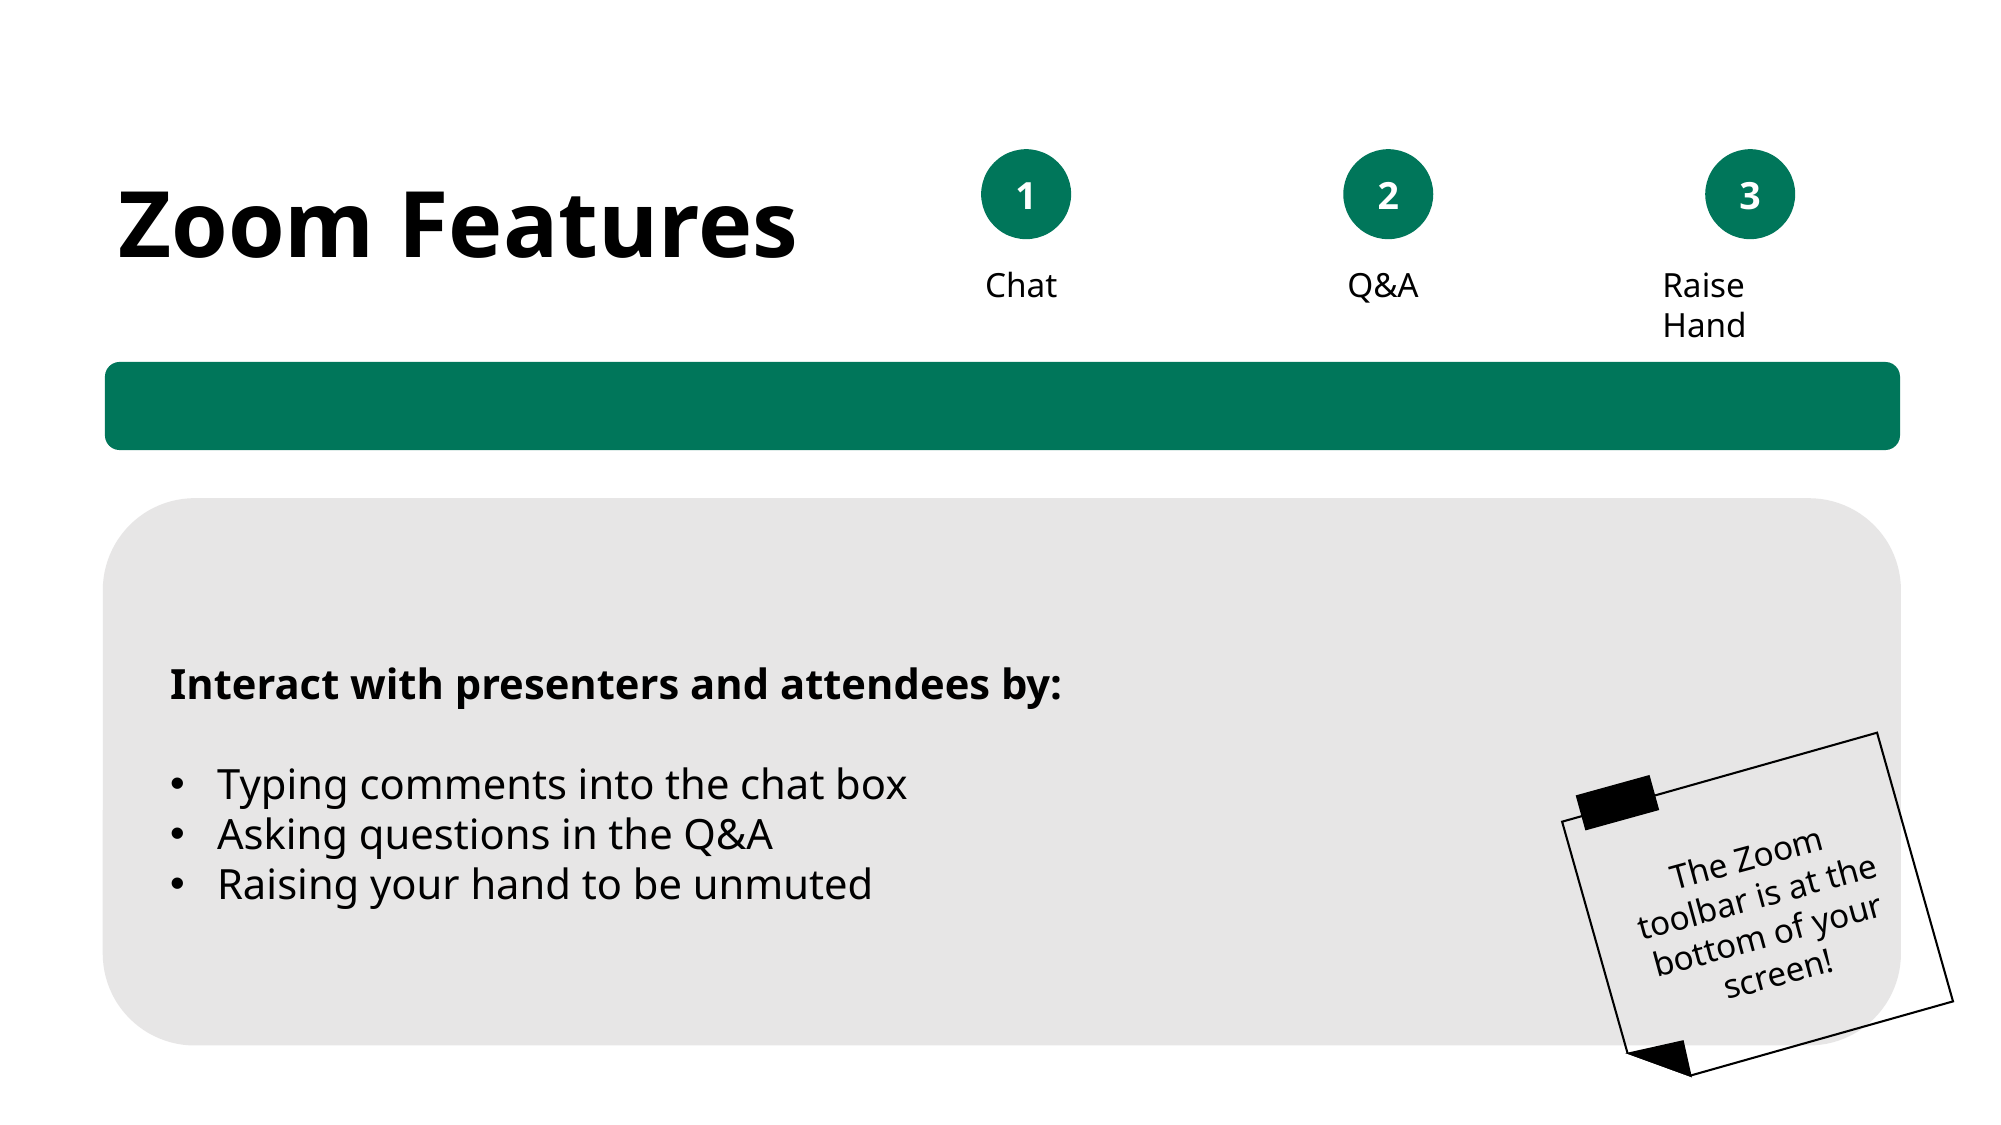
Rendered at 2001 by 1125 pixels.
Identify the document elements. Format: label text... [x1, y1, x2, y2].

text_box [103, 360, 1902, 452]
text_box Chat [970, 257, 1082, 312]
text_box 2 [1342, 148, 1435, 241]
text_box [1579, 771, 1922, 1101]
text_box Raise Hand [1647, 257, 1853, 352]
text_box Zoom Features [103, 158, 1197, 284]
text_box Q&A [1332, 257, 1445, 312]
text_box 1 [980, 148, 1073, 241]
text_box [102, 498, 1901, 1046]
text_box 3 [1704, 148, 1797, 241]
text_box Interact with presenters and attendees by: Typing comments into the chat box Asking questions in the Q&A Raising your hand to be unmuted [155, 650, 1288, 916]
